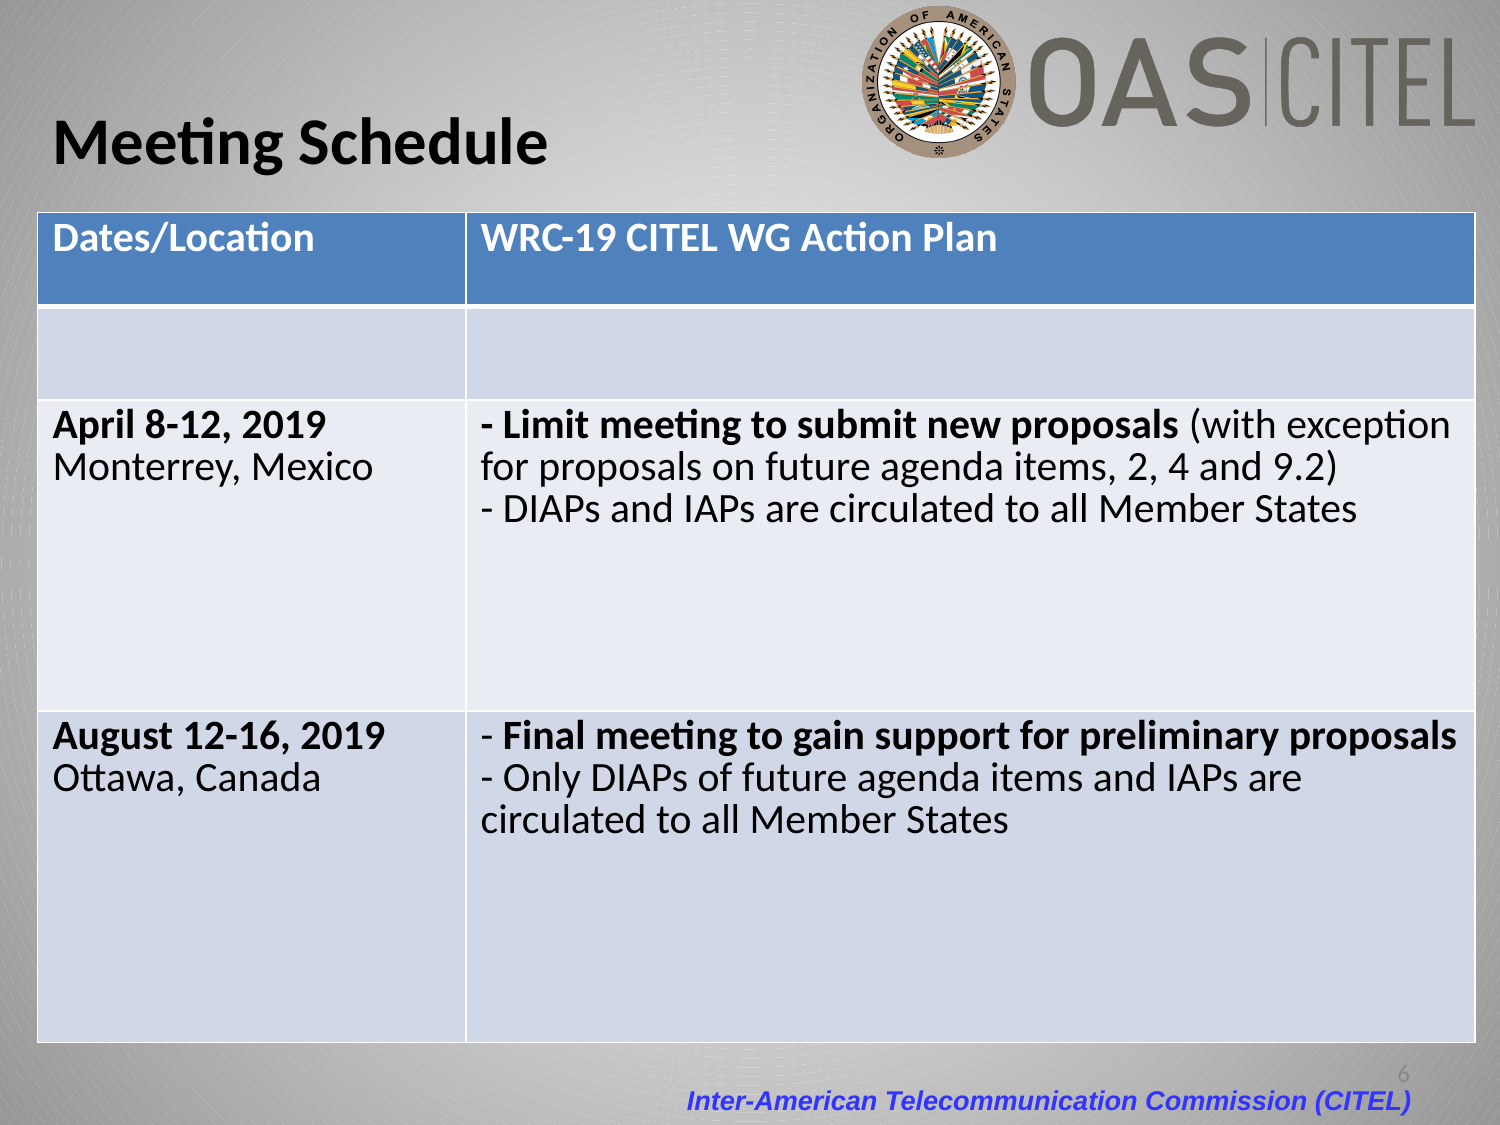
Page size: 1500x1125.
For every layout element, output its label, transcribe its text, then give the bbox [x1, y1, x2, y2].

table_cell [38, 309, 465, 399]
table_cell April 8-12, 2019 Monterrey, Mexico [38, 401, 465, 710]
title Meeting Schedule [37, 62, 776, 212]
table_cell - Final meeting to gain support for preliminary proposals - Only DIAPs of future agenda items and IAPs are circulated to all Member States [467, 712, 1474, 1042]
table_header Dates/Location [38, 213, 465, 304]
slide_number 6 [1074, 1042, 1425, 1103]
table_cell [467, 309, 1474, 399]
picture [862, 6, 1475, 158]
table_cell - Limit meeting to submit new proposals (with exception for proposals on future agenda items, 2, 4 and 9.2) - DIAPs and IAPs are circulated to all Member States [467, 401, 1474, 710]
table_header WRC-19 CITEL WG Action Plan [467, 213, 1474, 304]
table_cell August 12-16, 2019 Ottawa, Canada [38, 712, 465, 1042]
